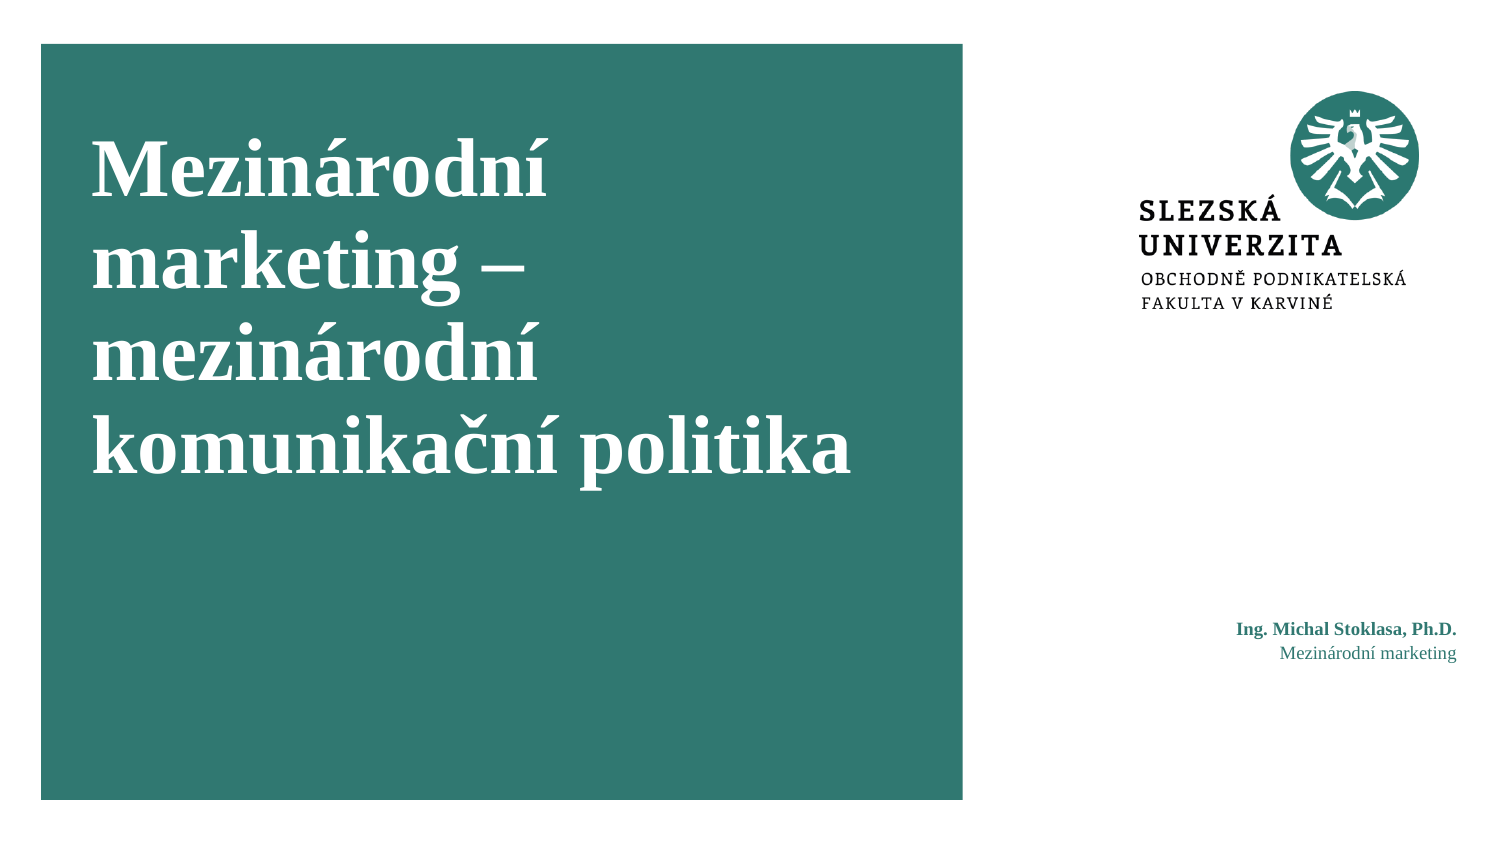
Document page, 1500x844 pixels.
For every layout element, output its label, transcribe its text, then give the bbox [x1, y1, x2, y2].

text_box [39, 42, 965, 802]
picture [1139, 90, 1419, 309]
text_box Ing. Michal Stoklasa, Ph.D. Mezinárodní marketing [1141, 610, 1472, 800]
title Mezinárodní marketing – mezinárodní komunikační politika [76, 114, 916, 588]
